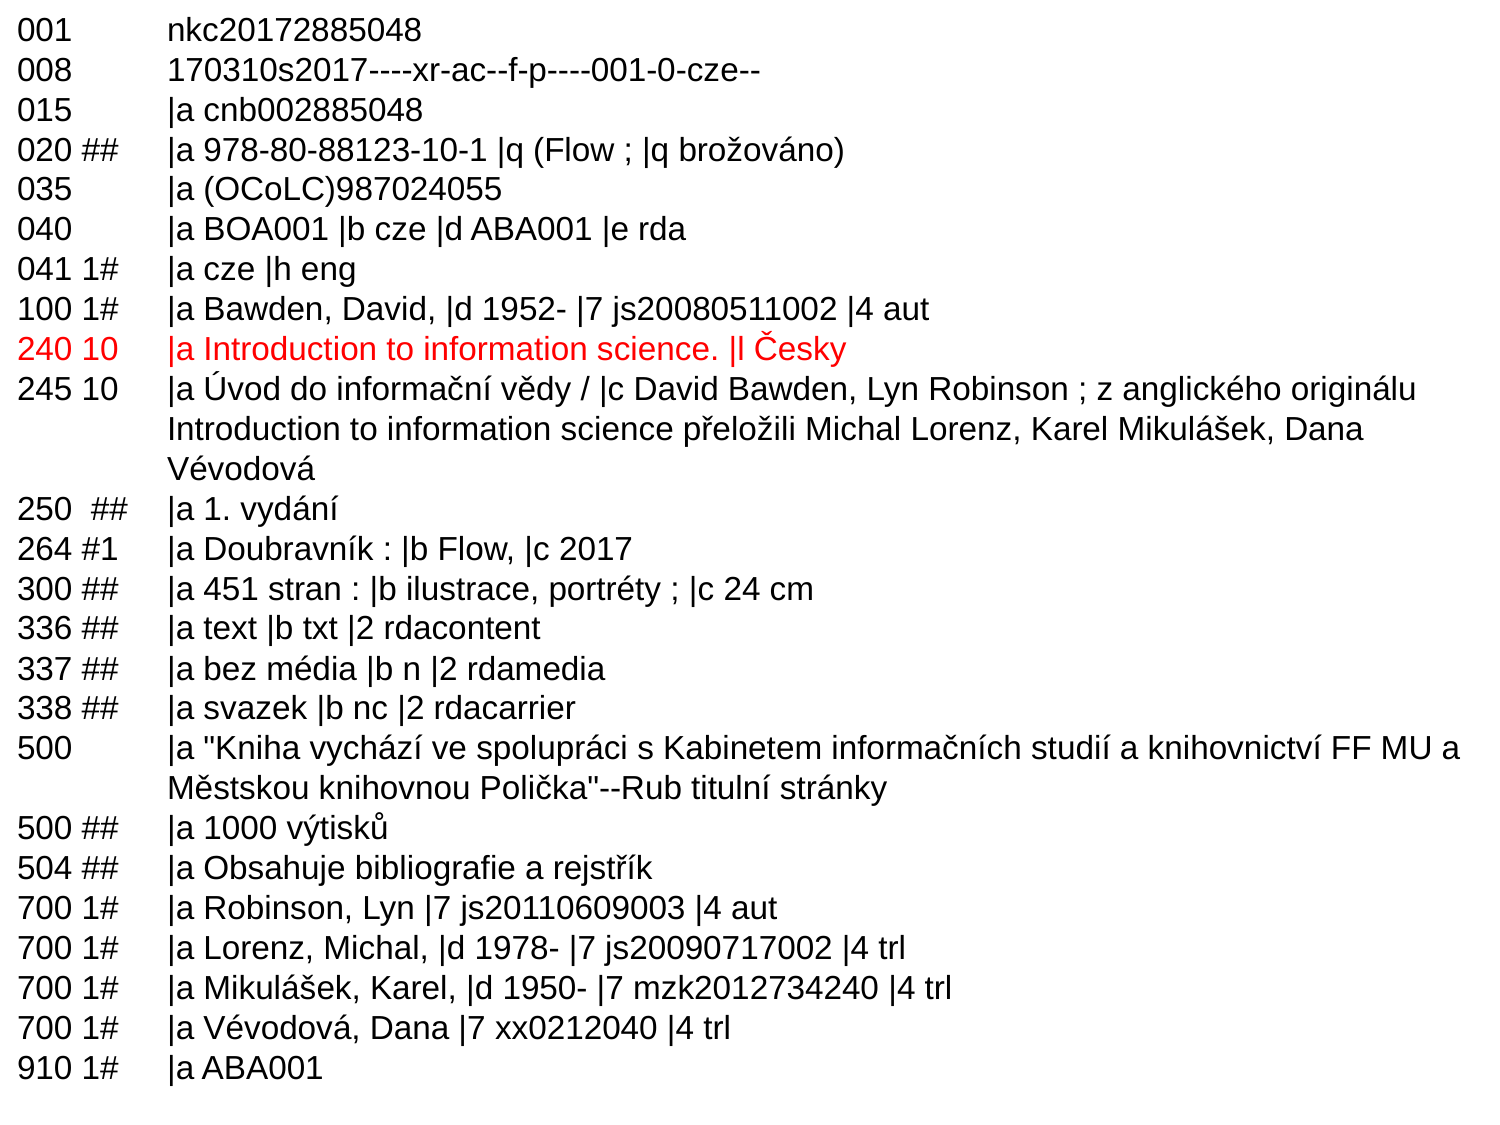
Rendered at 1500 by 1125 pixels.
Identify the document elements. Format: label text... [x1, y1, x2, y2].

text_box 001 nkc20172885048 008 170310s2017----xr-ac--f-p----001-0-cze-- 015 |a cnb002885048 020 ## |a 978-80-88123-10-1 |q (Flow ; |q brožováno) 035 |a (OCoLC)987024055 040 |a BOA001 |b cze |d ABA001 |e rda 041 1# |a cze |h eng 100 1# |a Bawden, David, |d 1952- |7 js20080511002 |4 aut 240 10 |a Introduction to information science. |l Česky 245 10 |a Úvod do informační vědy / |c David Bawden, Lyn Robinson ; z anglického originálu Introduction to information science přeložili Michal Lorenz, Karel Mikulášek, Dana Vévodová 250 ## |a 1. vydání 264 #1 |a Doubravník : |b Flow, |c 2017 300 ## |a 451 stran : |b ilustrace, portréty ; |c 24 cm 336 ## |a text |b txt |2 rdacontent 337 ## |a bez média |b n |2 rdamedia 338 ## |a svazek |b nc |2 rdacarrier 500 |a "Kniha vychází ve spolupráci s Kabinetem informačních studií a knihovnictví FF MU a Městskou knihovnou Polička"--Rub titulní stránky 500 ## |a 1000 výtisků 504 ## |a Obsahuje bibliografie a rejstřík 700 1# |a Robinson, Lyn |7 js20110609003 |4 aut 700 1# |a Lorenz, Michal, |d 1978- |7 js20090717002 |4 trl 700 1# |a Mikulášek, Karel, |d 1950- |7 mzk2012734240 |4 trl 700 1# |a Vévodová, Dana |7 xx0212040 |4 trl 910 1# |a ABA001 [2, 0, 1500, 1094]
